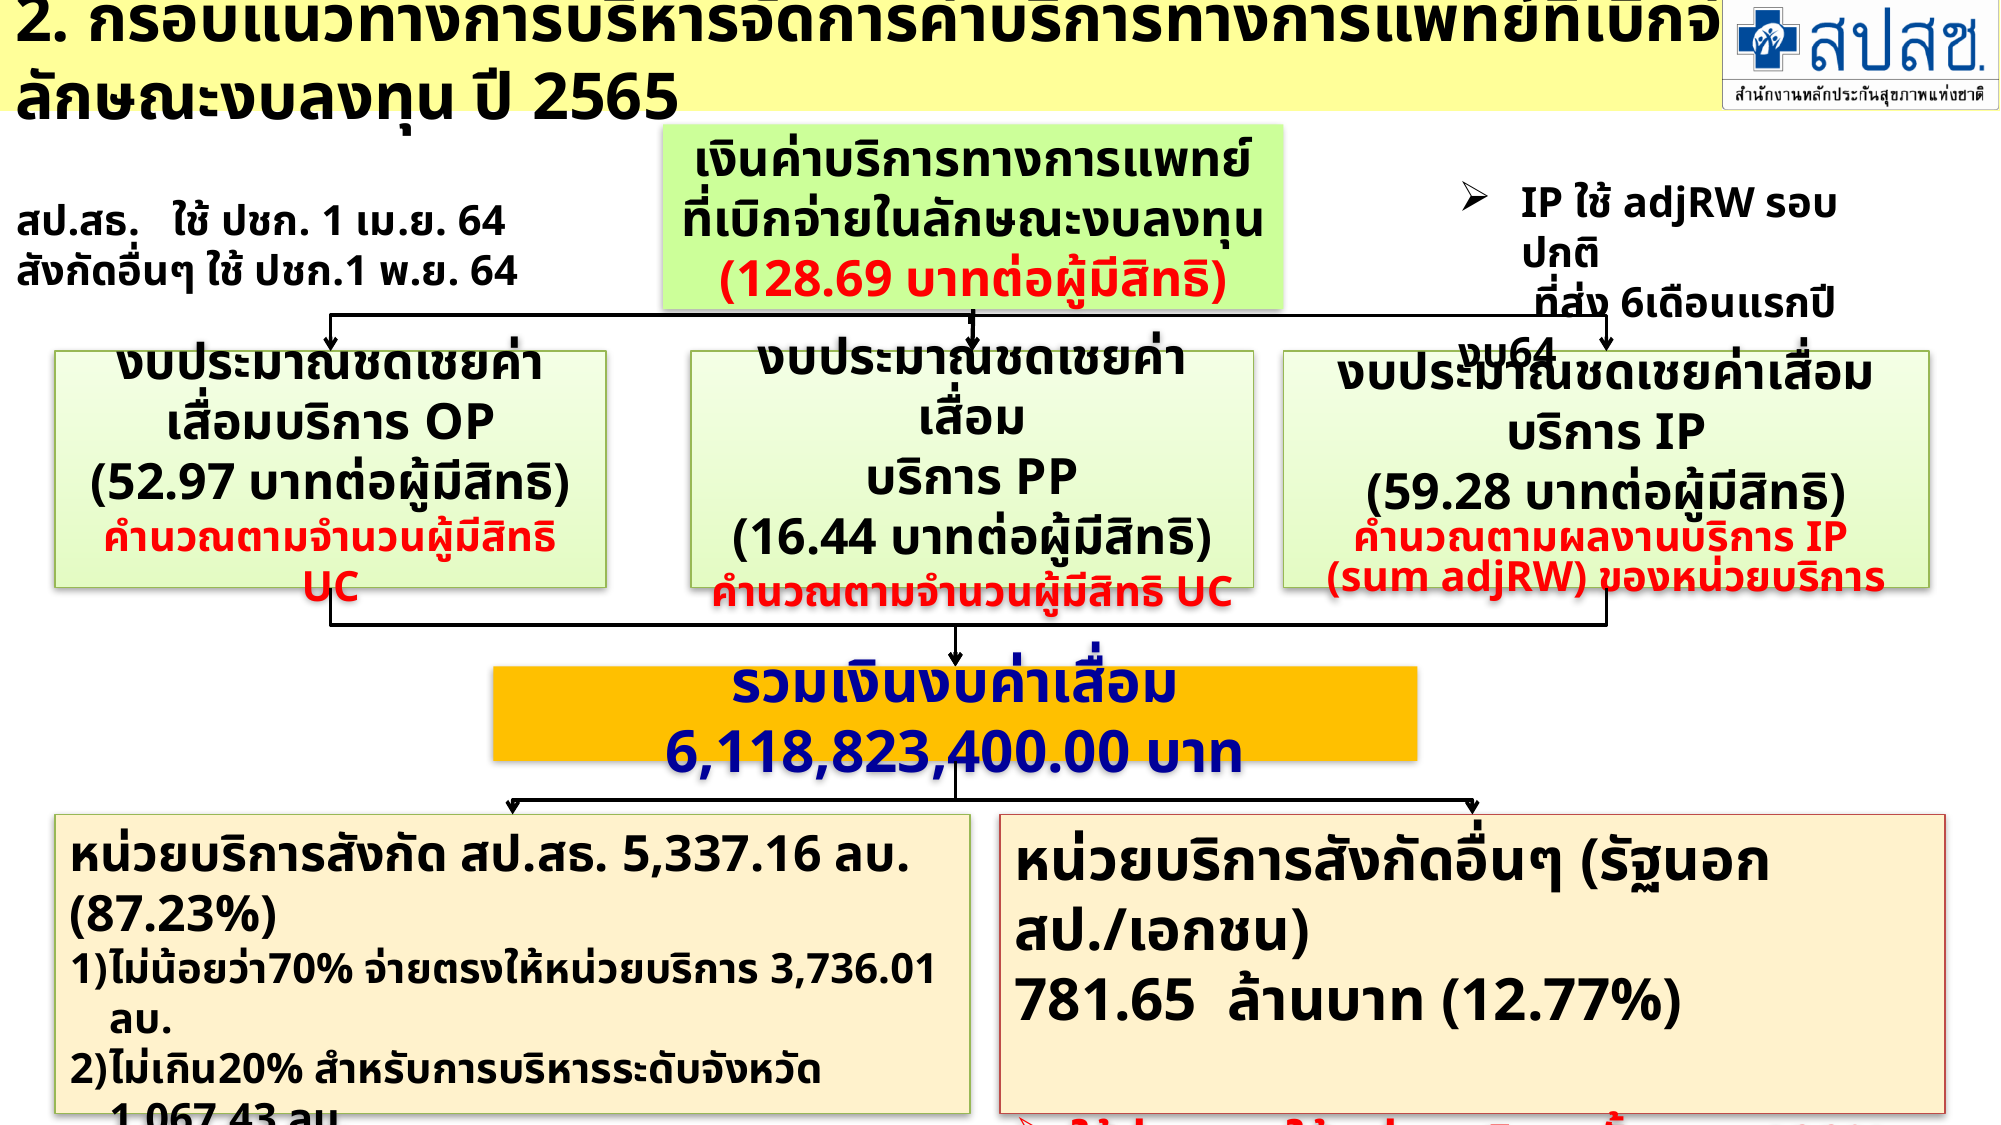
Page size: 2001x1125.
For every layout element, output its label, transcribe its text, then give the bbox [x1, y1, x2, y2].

text_box สป.สธ. ใช้ ปชก. 1 เม.ย. 64 สังกัดอื่นๆ ใช้ ปชก.1 พ.ย. 64 [0, 186, 54, 302]
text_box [54, 124, 1945, 1114]
picture [1722, 0, 1999, 110]
text_box 2. กรอบแนวทางการบริหารจัดการค่าบริการทางการแพทย์ที่เบิกจ่ายในลักษณะงบลงทุน ปี 2565 [0, 0, 1722, 110]
